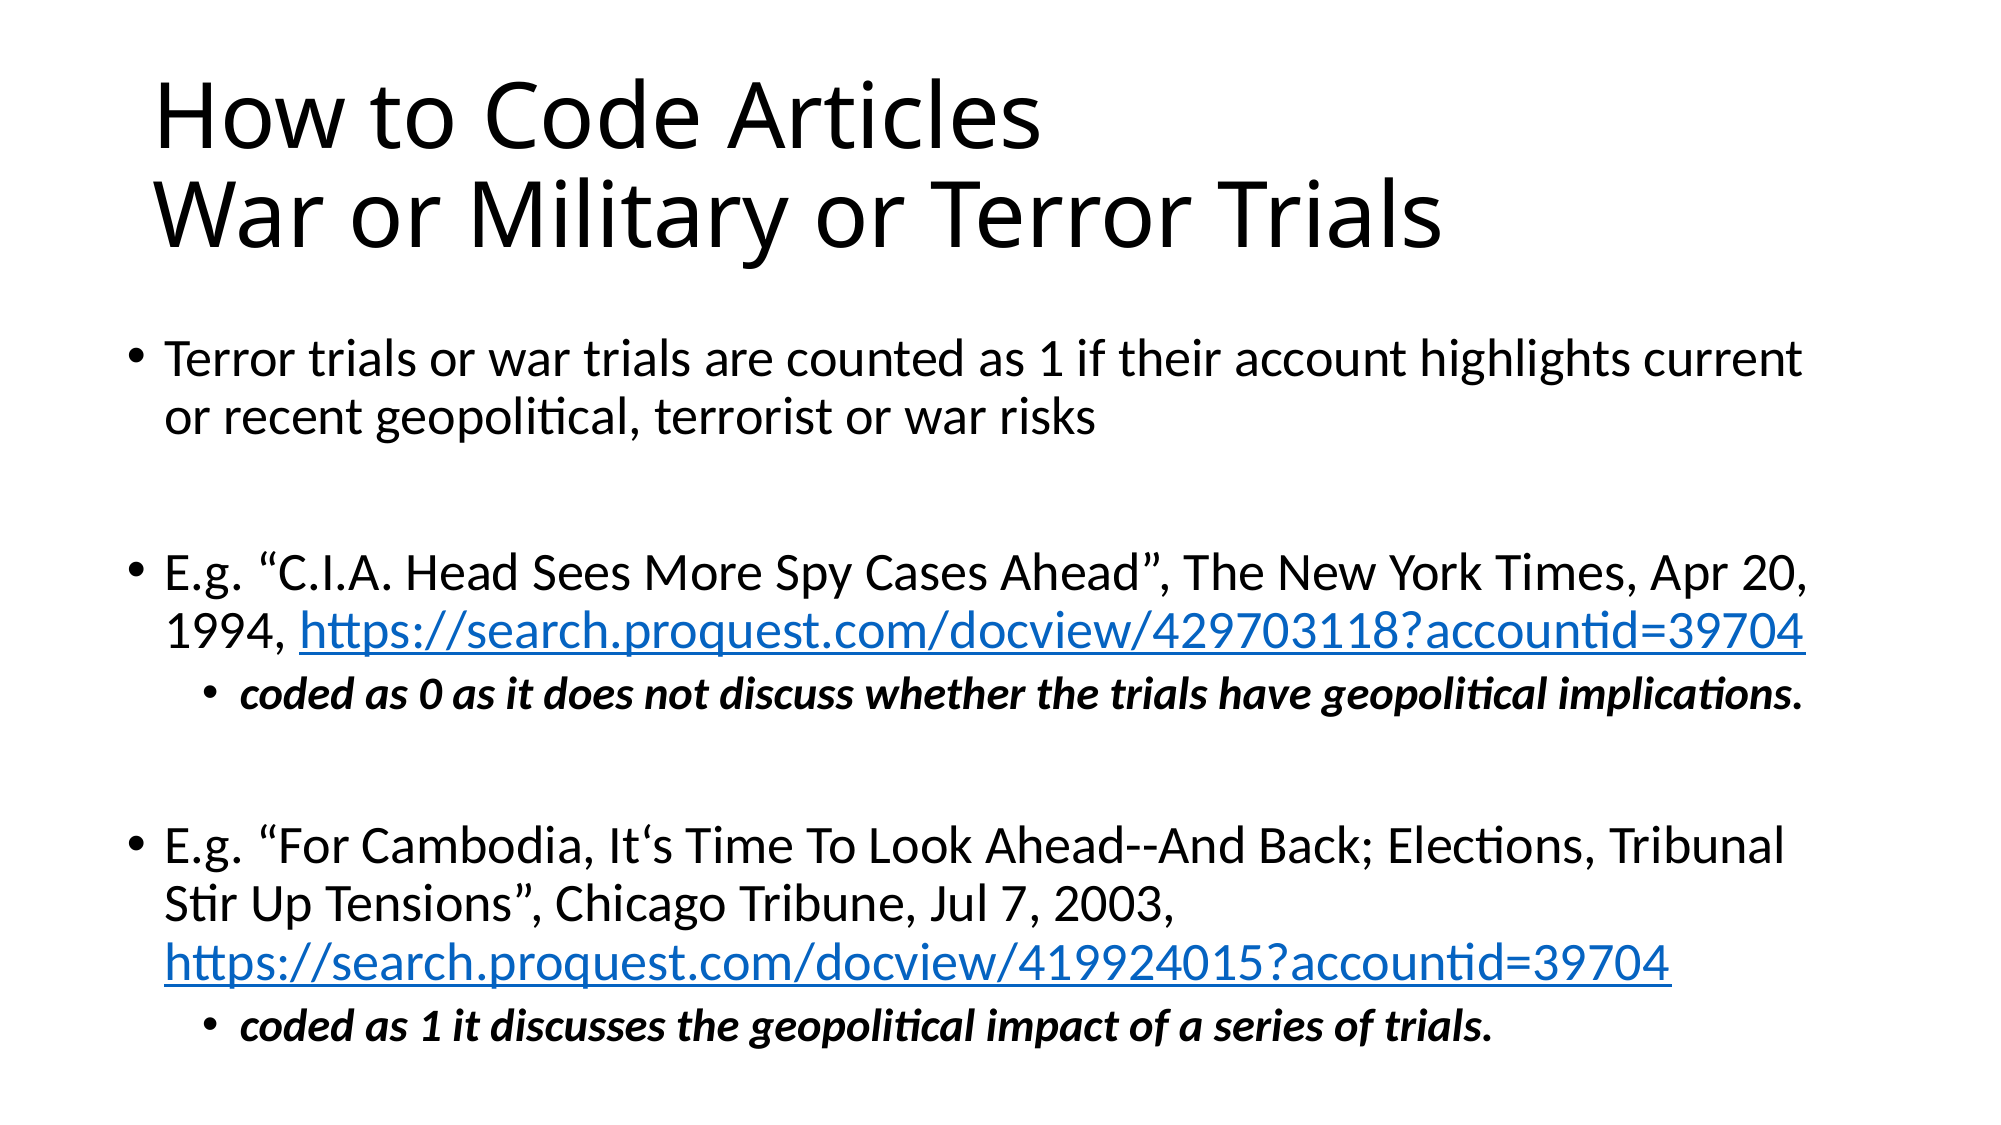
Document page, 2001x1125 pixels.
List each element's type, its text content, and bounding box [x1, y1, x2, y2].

title How to Code Articles War or Military or Terror Trials [137, 59, 1863, 278]
list Terror trials or war trials are counted as 1 if their account highlights current or recent geopolitical, terrorist or war risks E.g. “C.I.A. Head Sees More Spy Cases Ahead”, The New York Times, Apr 20, 1994, https://search.proquest.com/docview/429703118?accountid=39704 coded as 0 as it does not discuss whether the trials have geopolitical implications. E.g. “For Cambodia, It‘s Time To Look Ahead--And Back; Elections, Tribunal Stir Up Tensions”, Chicago Tribune, Jul 7, 2003, https://search.proquest.com/docview/419924015?accountid=39704 coded as 1 it discusses the geopolitical impact of a series of trials. [111, 321, 1837, 1102]
